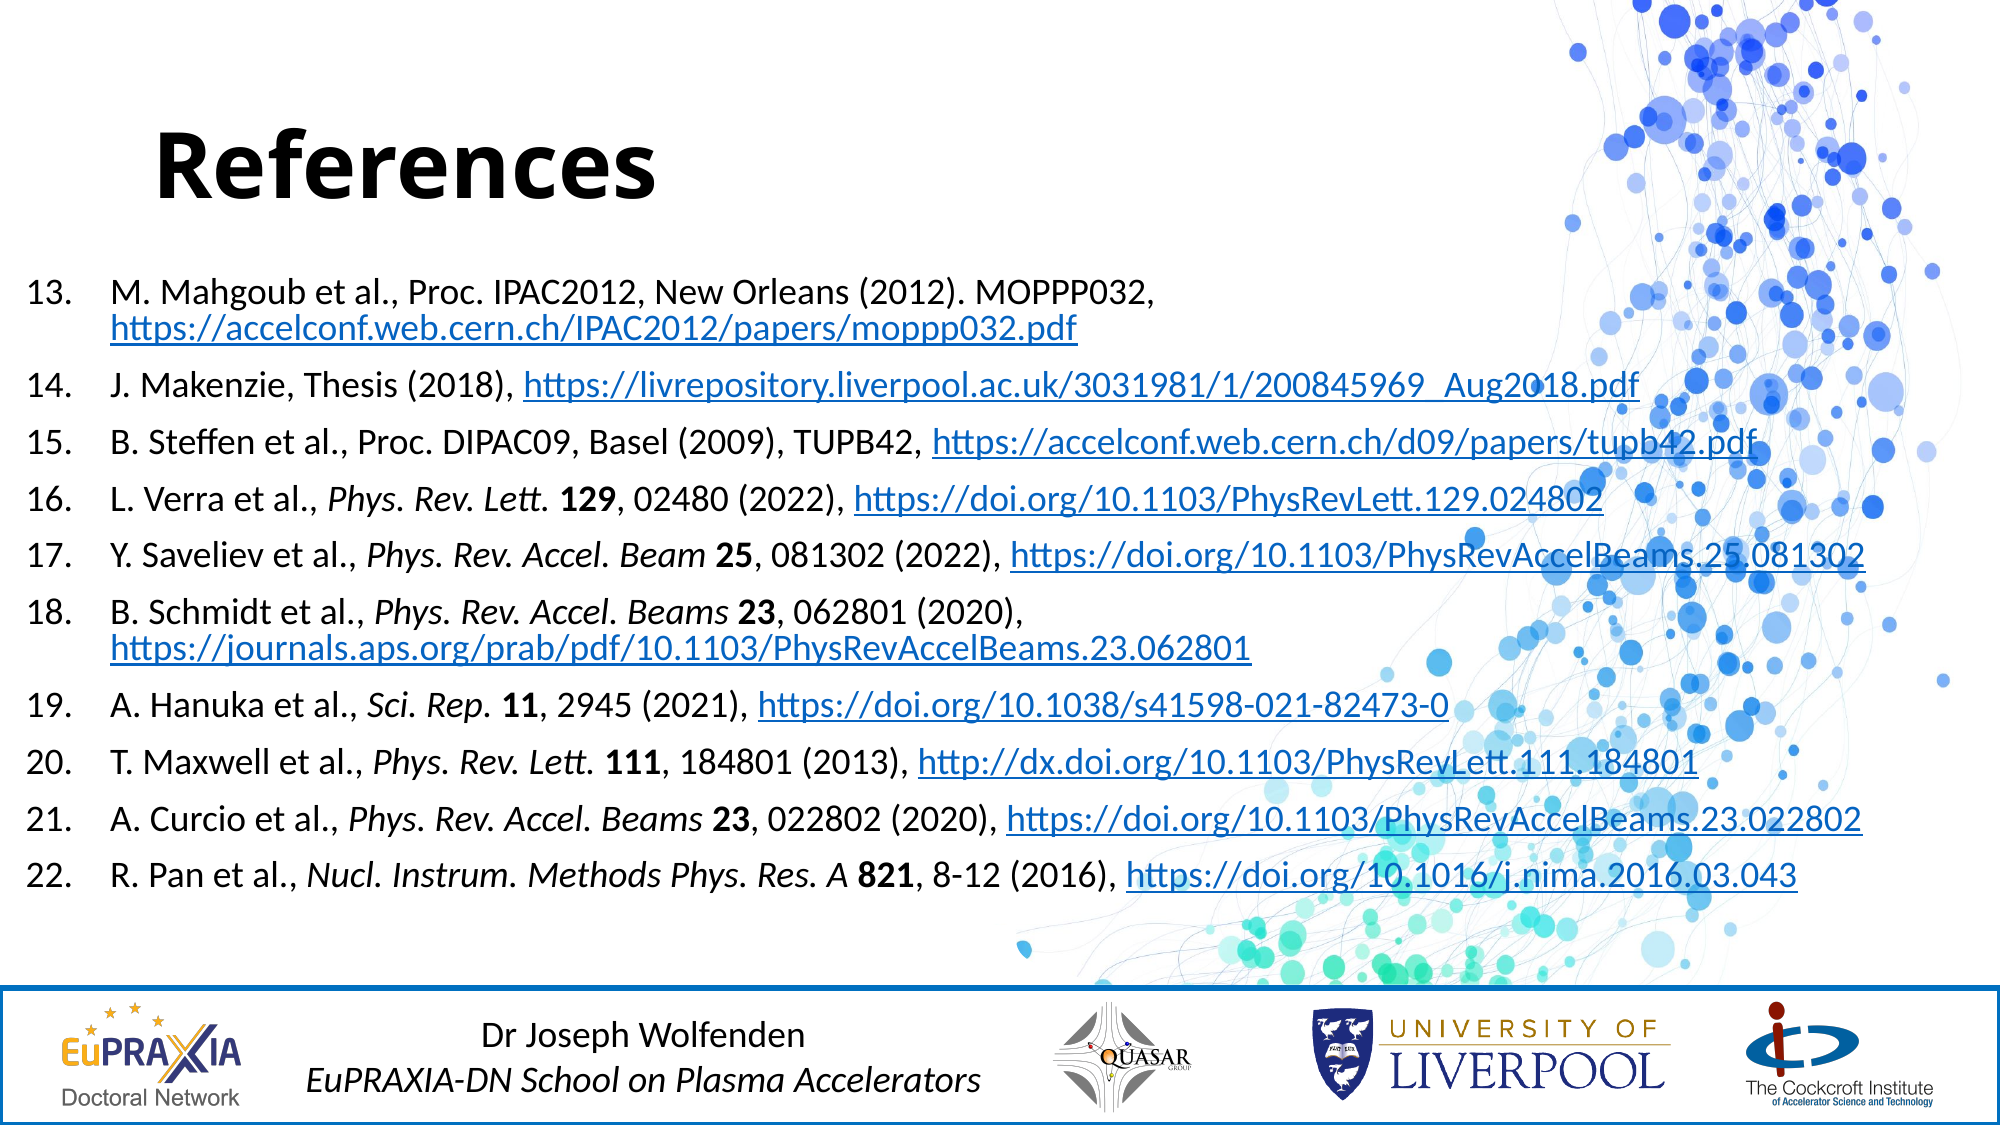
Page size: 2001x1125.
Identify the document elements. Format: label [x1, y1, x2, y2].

text_box [0, 0, 2000, 1125]
